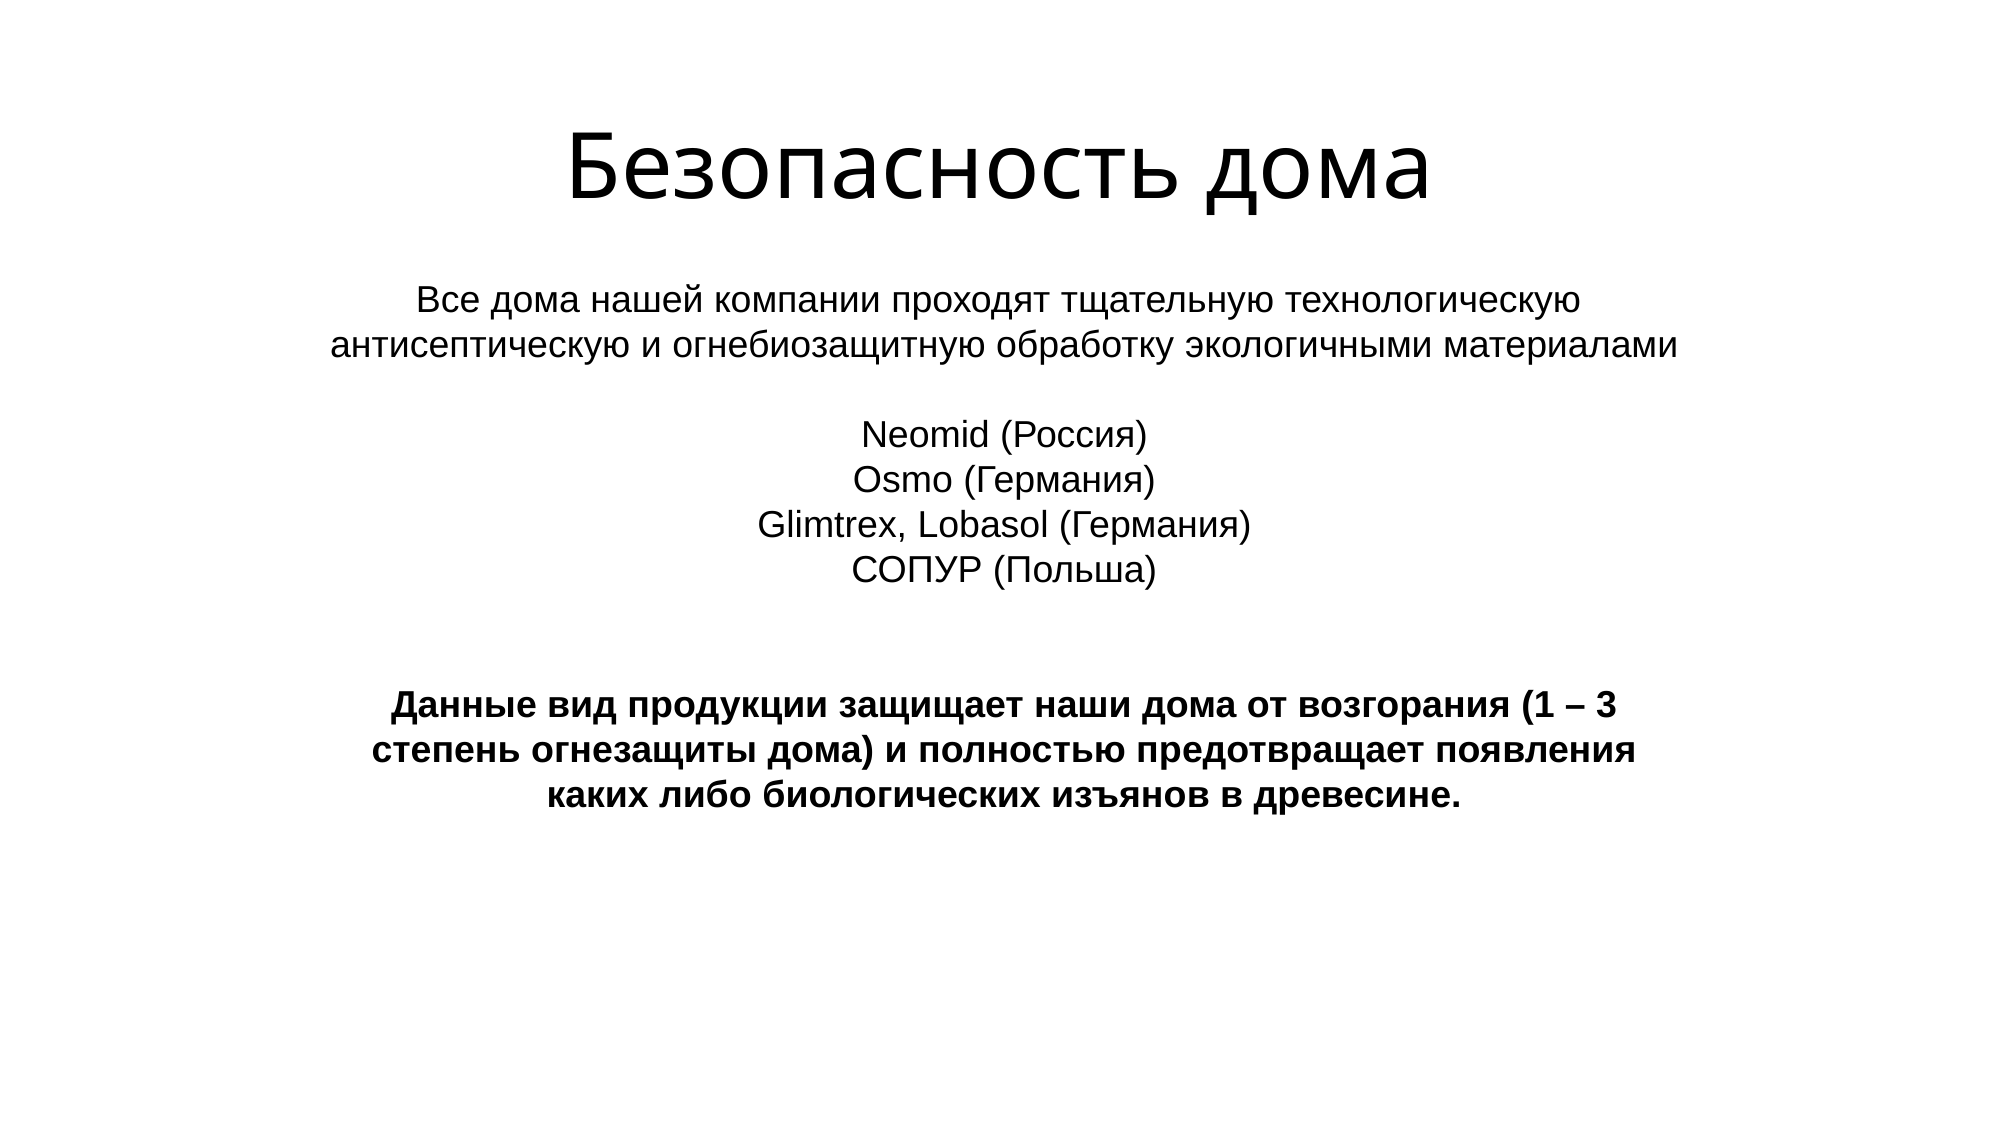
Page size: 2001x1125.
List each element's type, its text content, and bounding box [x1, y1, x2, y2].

text_box Все дома нашей компании проходят тщательную технологическую антисептическую и огнебиозащитную обработку экологичными материалами Neomid (Россия) Osmo (Германия) Glimtrex, Lobasol (Германия) СОПУР (Польша) Данные вид продукции защищает наши дома от возгорания (1 – 3 степень огнезащиты дома) и полностью предотвращает появления каких либо биологических изъянов в древесине. [303, 267, 1706, 957]
title Безопасность дома [137, 59, 1863, 278]
